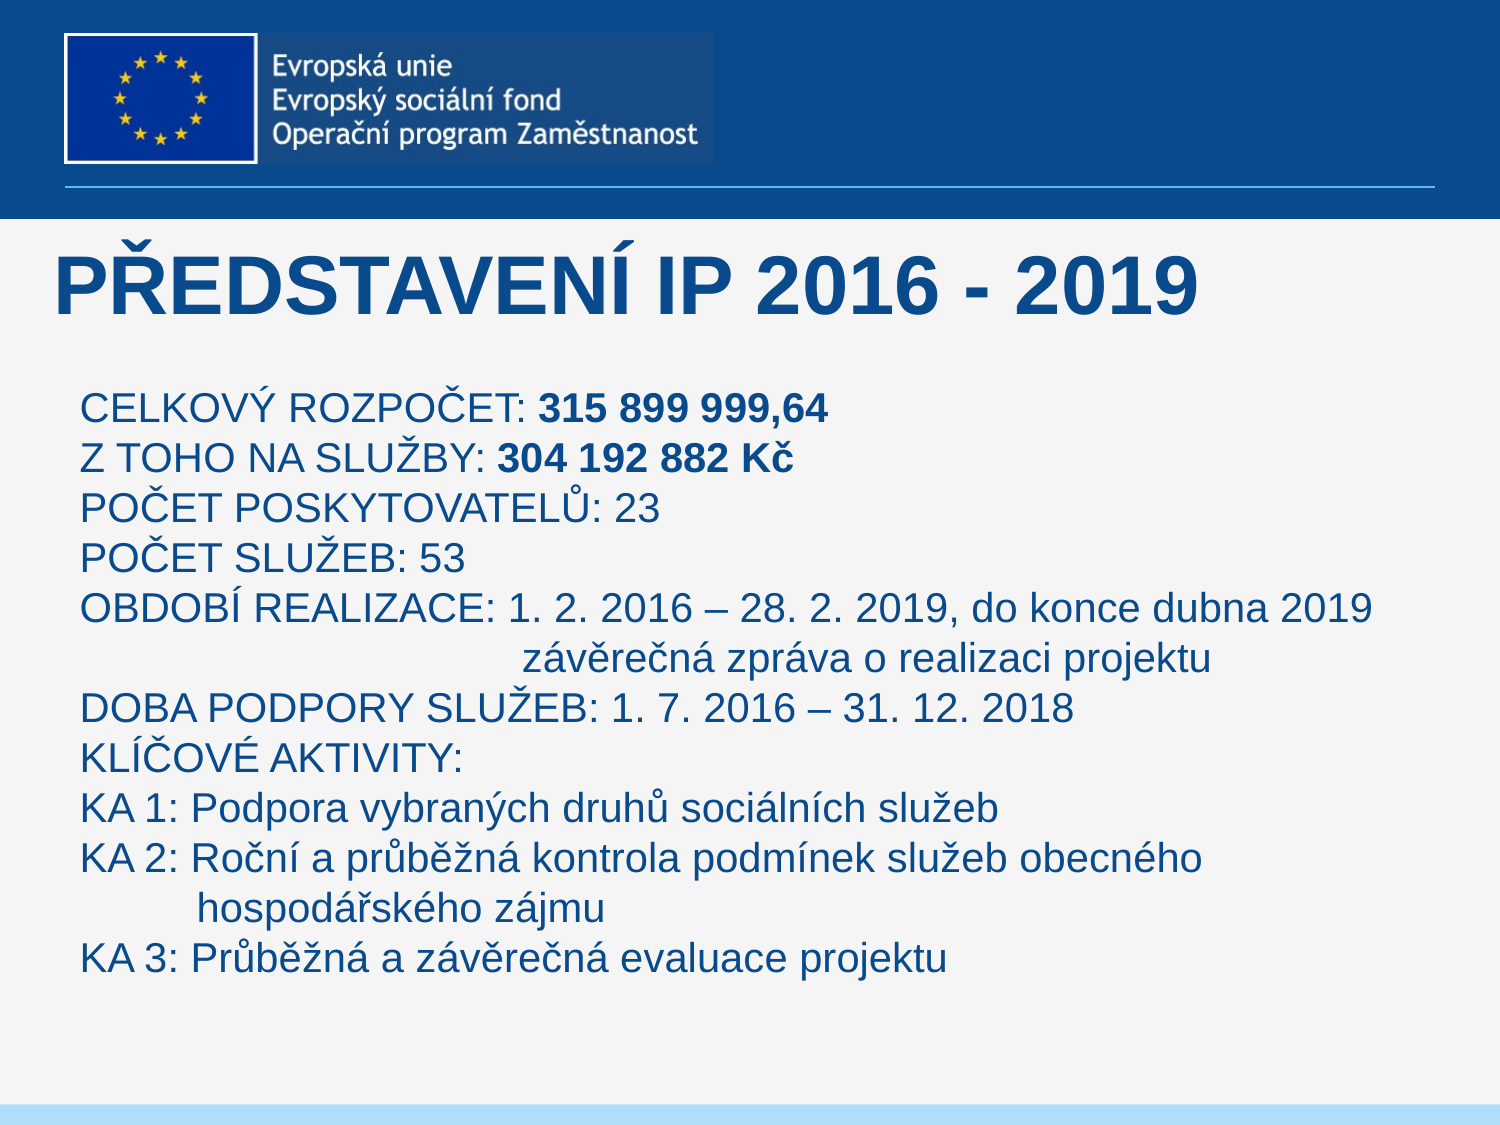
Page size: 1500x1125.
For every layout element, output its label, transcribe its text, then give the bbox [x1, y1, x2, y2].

text_box CELKOVÝ ROZPOČET: 315 899 999,64 Z TOHO NA SLUŽBY: 304 192 882 Kč POČET POSKYTOVATELŮ: 23 POČET SLUŽEB: 53 OBDOBÍ REALIZACE: 1. 2. 2016 – 28. 2. 2019, do konce dubna 2019 závěrečná zpráva o realizaci projektu DOBA PODPORY SLUŽEB: 1. 7. 2016 – 31. 12. 2018 KLÍČOVÉ AKTIVITY: KA 1: Podpora vybraných druhů sociálních služeb KA 2: Roční a průběžná kontrola podmínek služeb obecného hospodářského zájmu KA 3: Průběžná a závěrečná evaluace projektu [64, 373, 1400, 989]
title PŘEDSTAVENÍ IP 2016 - 2019 [47, 231, 1400, 350]
picture [64, 33, 714, 164]
